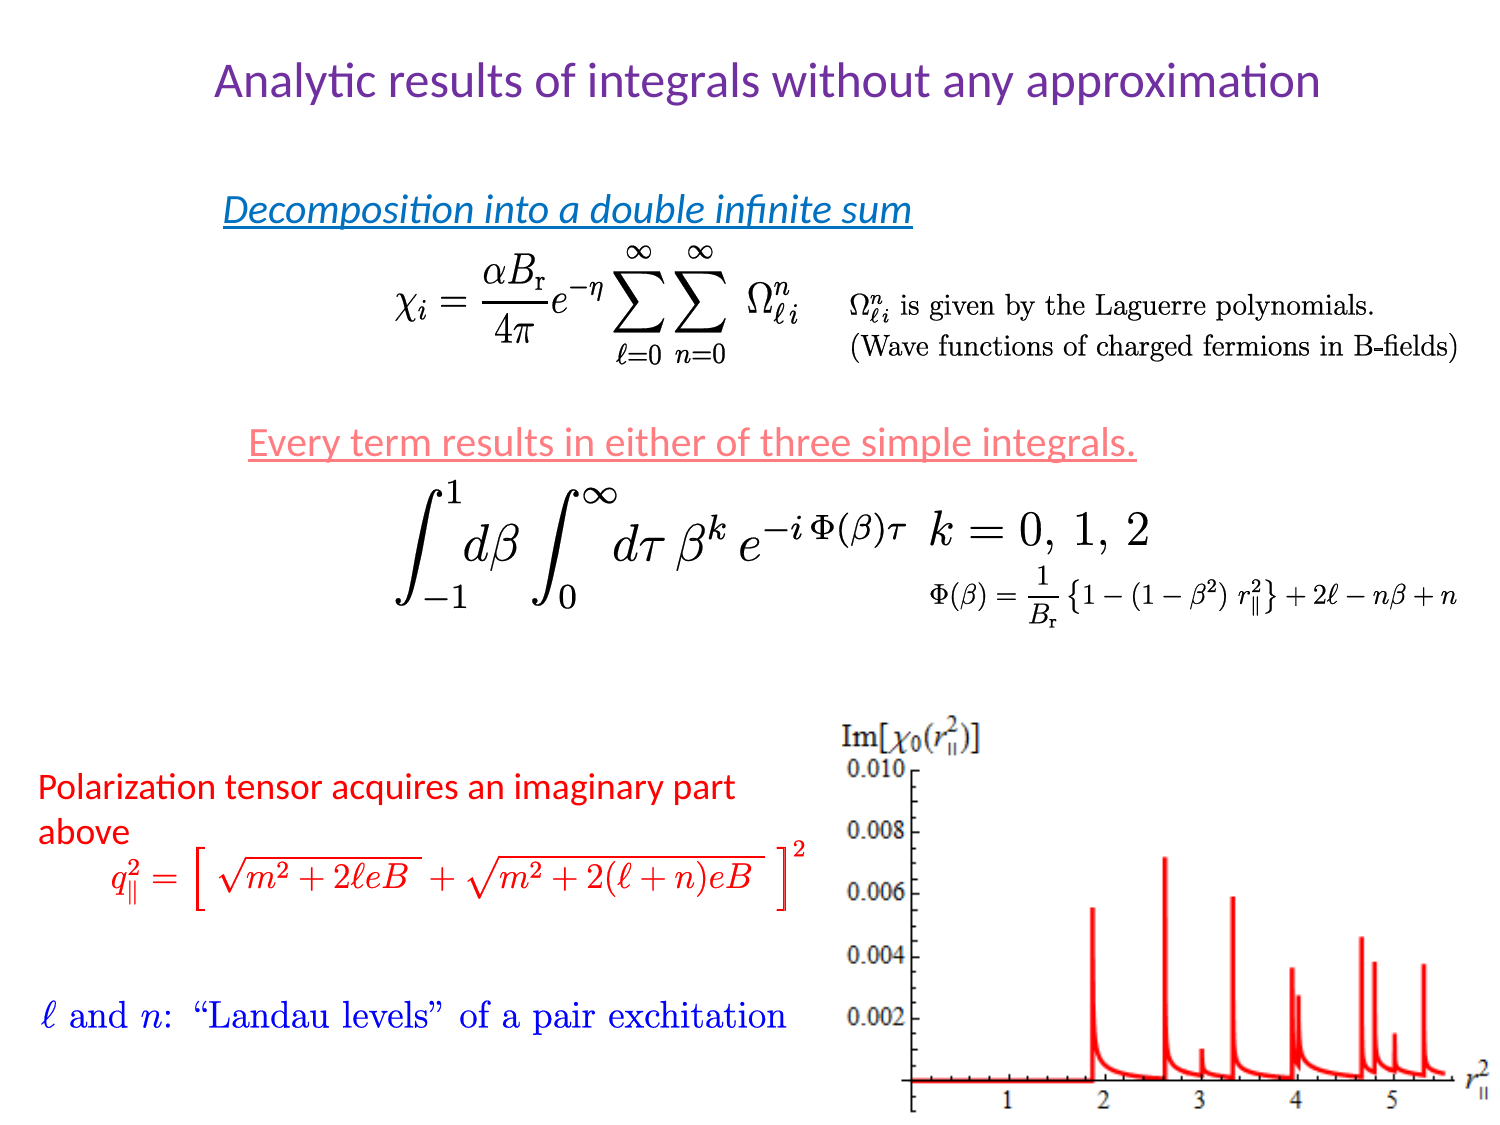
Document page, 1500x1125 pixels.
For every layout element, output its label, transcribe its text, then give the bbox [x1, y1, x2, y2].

picture [395, 479, 907, 610]
picture [842, 713, 1495, 1118]
text_box Every term results in either of three simple integrals. [233, 407, 1153, 473]
picture [930, 510, 1148, 555]
picture [930, 565, 1457, 628]
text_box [22, 754, 827, 1036]
picture [850, 293, 1457, 363]
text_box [193, 40, 1343, 365]
